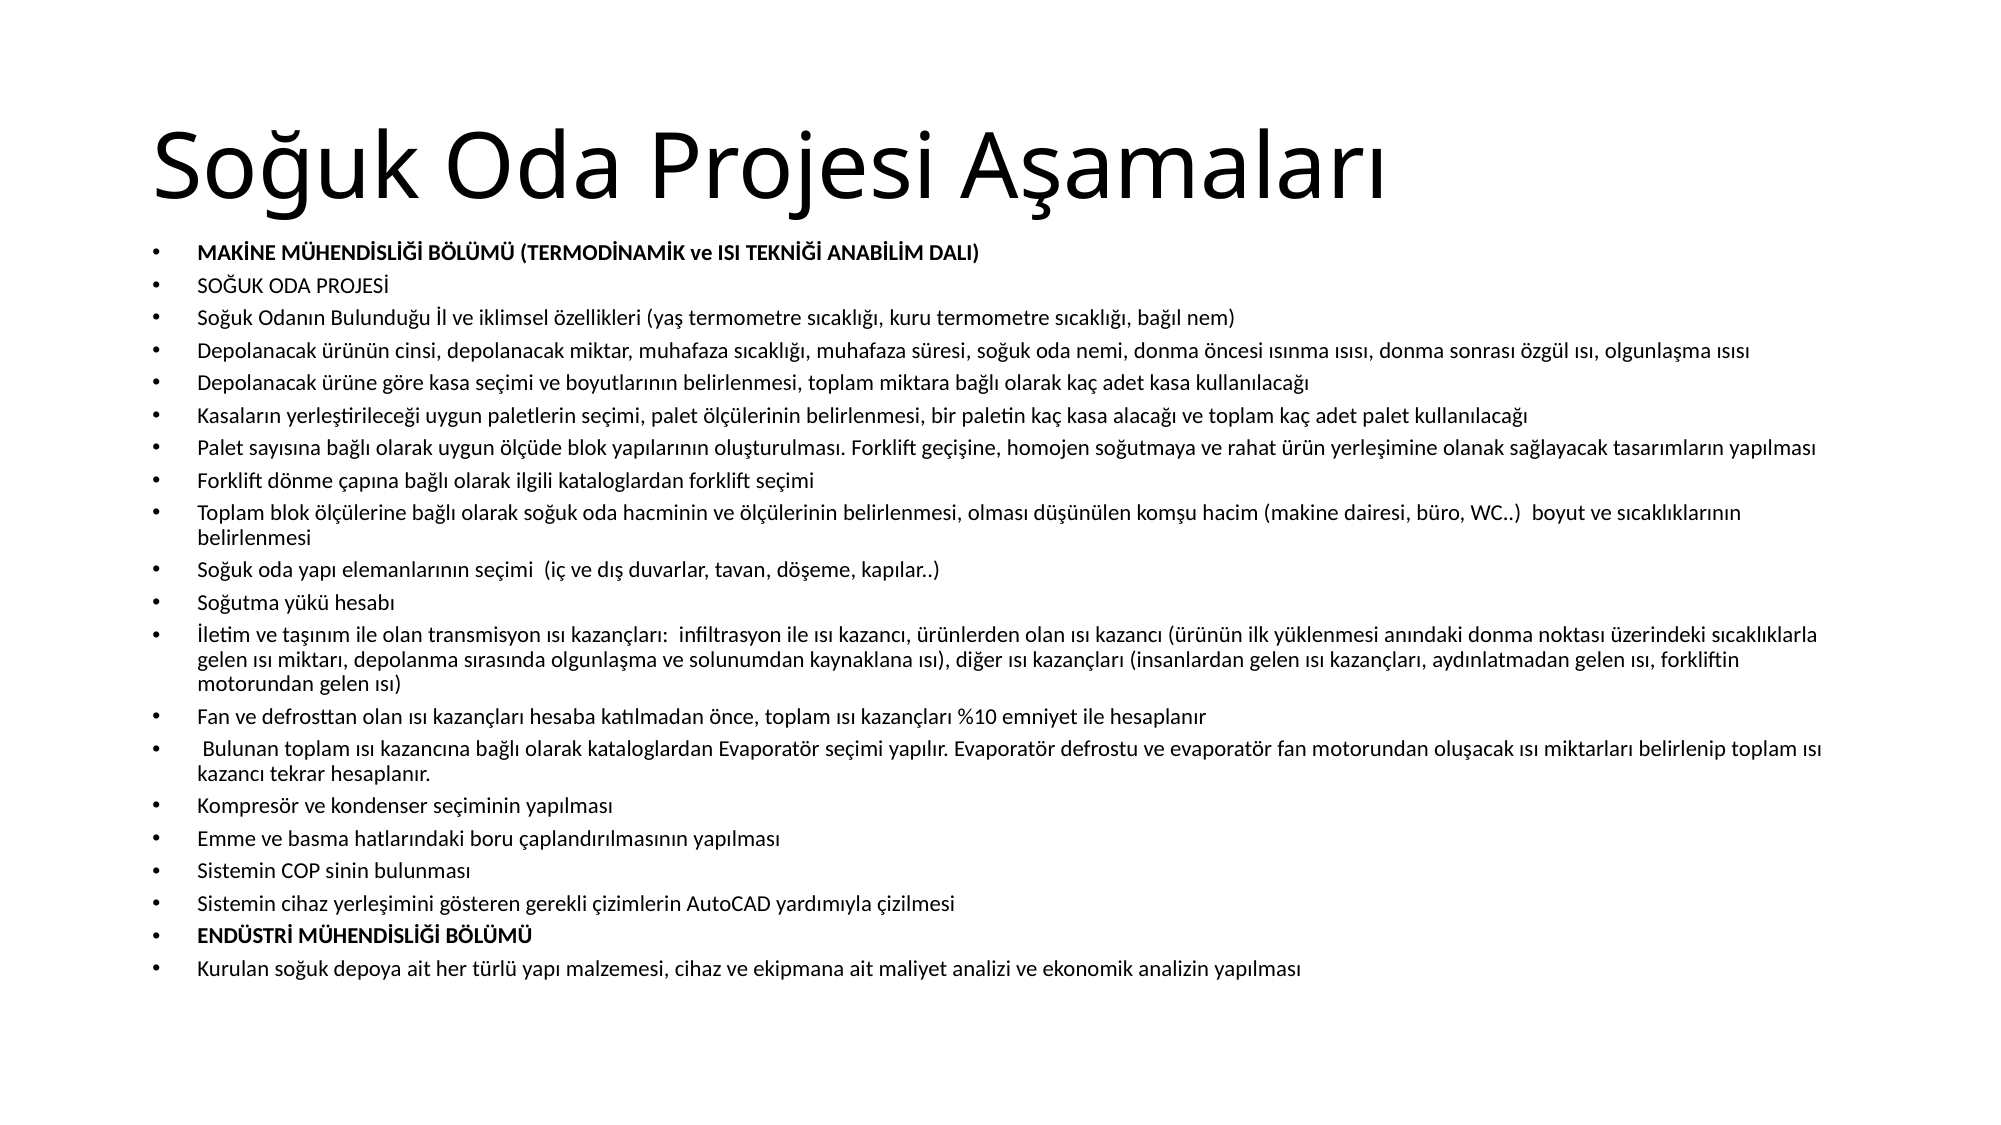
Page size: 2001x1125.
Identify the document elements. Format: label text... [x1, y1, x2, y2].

list MAKİNE MÜHENDİSLİĞİ BÖLÜMÜ (TERMODİNAMİK ve ISI TEKNİĞİ ANABİLİM DALI) SOĞUK ODA PROJESİ Soğuk Odanın Bulunduğu İl ve iklimsel özellikleri (yaş termometre sıcaklığı, kuru termometre sıcaklığı, bağıl nem) Depolanacak ürünün cinsi, depolanacak miktar, muhafaza sıcaklığı, muhafaza süresi, soğuk oda nemi, donma öncesi ısınma ısısı, donma sonrası özgül ısı, olgunlaşma ısısı Depolanacak ürüne göre kasa seçimi ve boyutlarının belirlenmesi, toplam miktara bağlı olarak kaç adet kasa kullanılacağı Kasaların yerleştirileceği uygun paletlerin seçimi, palet ölçülerinin belirlenmesi, bir paletin kaç kasa alacağı ve toplam kaç adet palet kullanılacağı Palet sayısına bağlı olarak uygun ölçüde blok yapılarının oluşturulması. Forklift geçişine, homojen soğutmaya ve rahat ürün yerleşimine olanak sağlayacak tasarımların yapılması Forklift dönme çapına bağlı olarak ilgili kataloglardan forklift seçimi Toplam blok ölçülerine bağlı olarak soğuk oda hacminin ve ölçülerinin belirlenmesi, olması düşünülen komşu hacim (makine dairesi, büro, WC..) boyut ve sıcaklıklarının belirlenmesi Soğuk oda yapı elemanlarının seçimi (iç ve dış duvarlar, tavan, döşeme, kapılar..) Soğutma yükü hesabı İletim ve taşınım ile olan transmisyon ısı kazançları: infiltrasyon ile ısı kazancı, ürünlerden olan ısı kazancı (ürünün ilk yüklenmesi anındaki donma noktası üzerindeki sıcaklıklarla gelen ısı miktarı, depolanma sırasında olgunlaşma ve solunumdan kaynaklana ısı), diğer ısı kazançları (insanlardan gelen ısı kazançları, aydınlatmadan gelen ısı, forkliftin motorundan gelen ısı) Fan ve defrosttan olan ısı kazançları hesaba katılmadan önce, toplam ısı kazançları %10 emniyet ile hesaplanır Bulunan toplam ısı kazancına bağlı olarak kataloglardan Evaporatör seçimi yapılır. Evaporatör defrostu ve evaporatör fan motorundan oluşacak ısı miktarları belirlenip toplam ısı kazancı tekrar hesaplanır. Kompresör ve kondenser seçiminin yapılması Emme ve basma hatlarındaki boru çaplandırılmasının yapılması Sistemin COP sinin bulunması Sistemin cihaz yerleşimini gösteren gerekli çizimlerin AutoCAD yardımıyla çizilmesi ENDÜSTRİ MÜHENDİSLİĞİ BÖLÜMÜ Kurulan soğuk depoya ait her türlü yapı malzemesi, cihaz ve ekipmana ait maliyet analizi ve ekonomik analizin yapılması [137, 233, 1863, 1014]
title Soğuk Oda Projesi Aşamaları [137, 59, 1863, 233]
